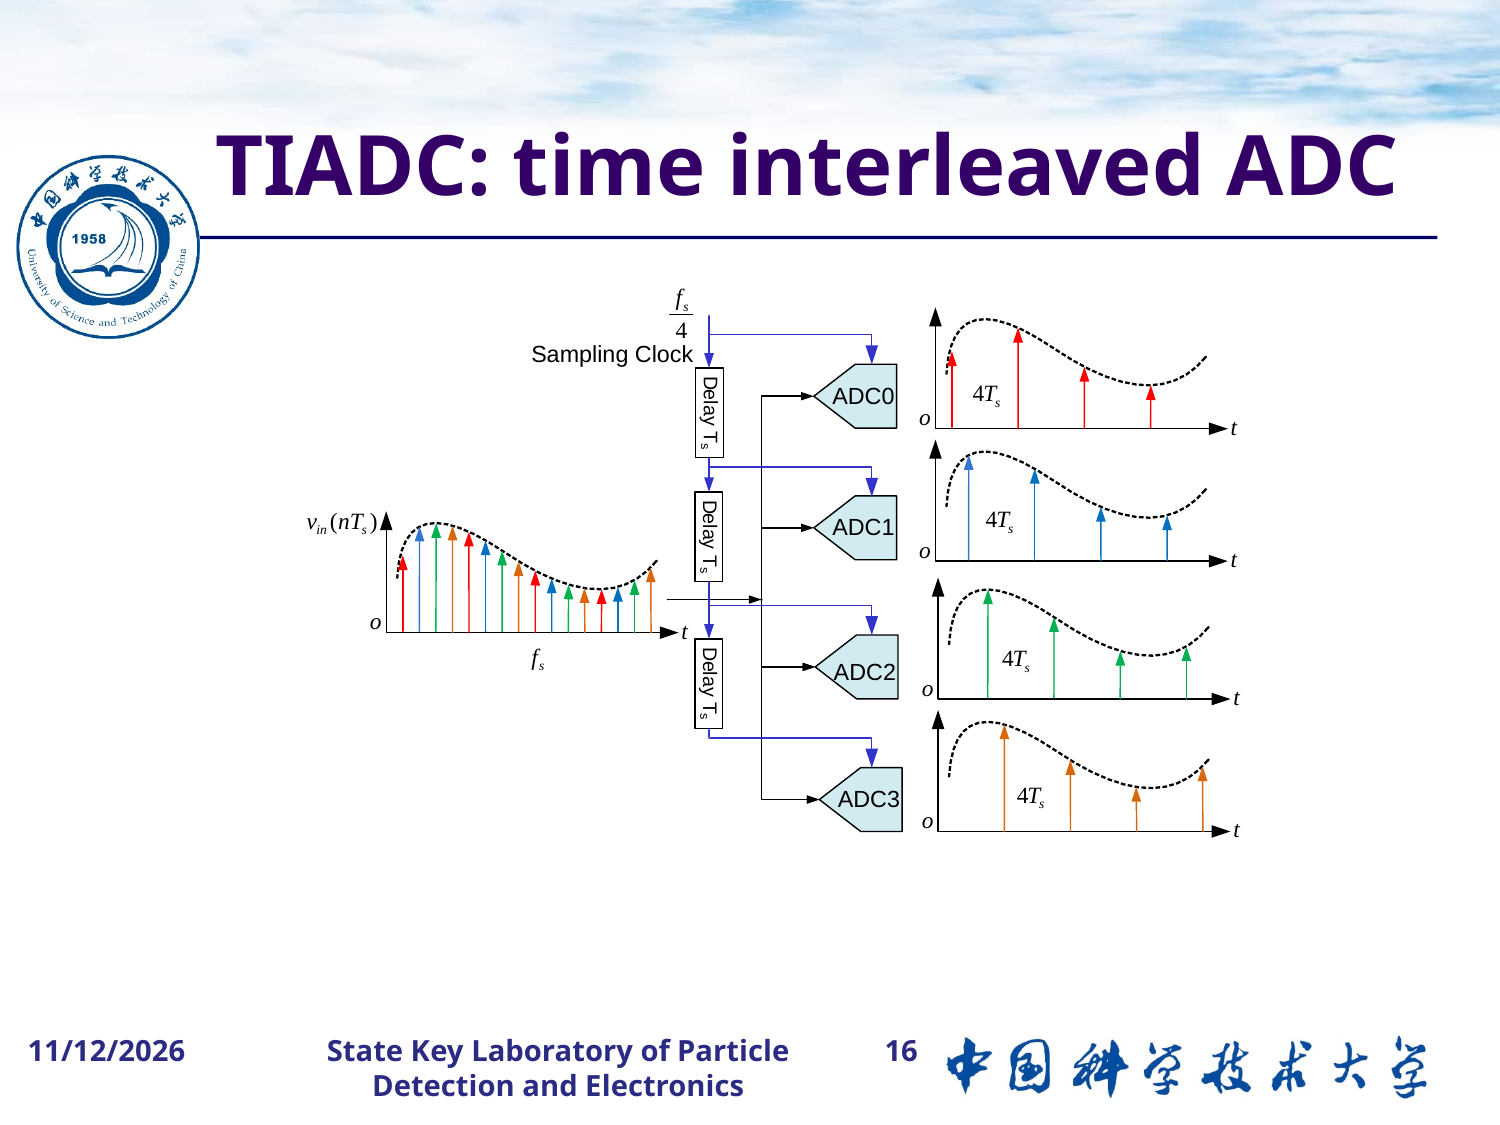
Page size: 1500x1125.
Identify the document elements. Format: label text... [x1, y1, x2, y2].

title TIADC: time interleaved ADC [200, 99, 1438, 225]
slide_number 16 [832, 1024, 934, 1101]
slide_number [12, 1024, 285, 1100]
picture [0, 0, 1500, 339]
picture [934, 1024, 1438, 1101]
footer State Key Laboratory of Particle Detection and Electronics [301, 1024, 816, 1101]
picture [303, 283, 1246, 846]
